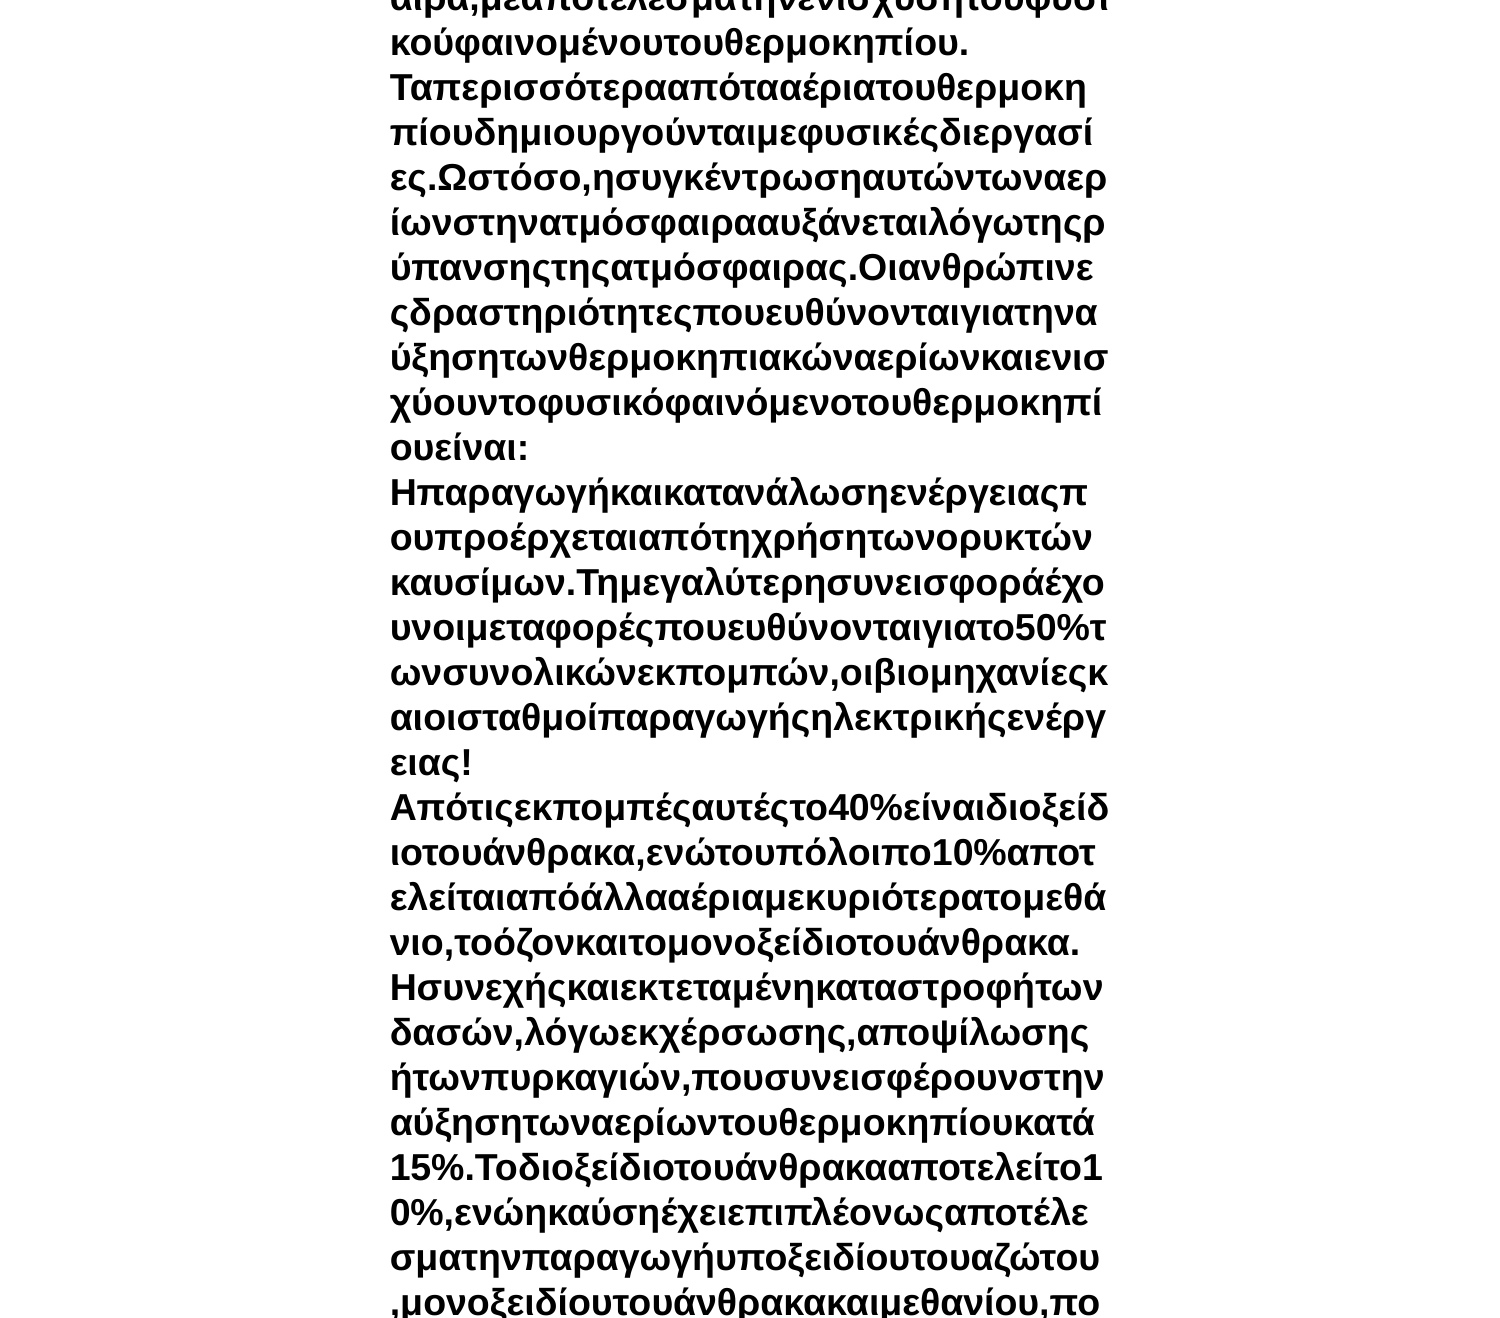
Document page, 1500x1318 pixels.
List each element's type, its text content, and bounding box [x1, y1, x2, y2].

text_box Ενίσχυση του φαινομένου του θερμοκηπίουΠολλέςαπότιςδραστηριότητεςτουανθρώπουσυντελούνστηναύξησητηςσυγκέντρωσηςτωνθερμοκηπιακώναερίων,καιεπομένωςστηναύξησητηςακτινοβολίας–θερμότηταςπουπαγιδεύεταιστηνατμόσφαιρα,μεαποτέλεσματηνενίσχυσητουφυσικούφαινομένουτουθερμοκηπίου. Ταπερισσότερααπότααέριατουθερμοκηπίουδημιουργούνταιμεφυσικέςδιεργασίες.Ωστόσο,ησυγκέντρωσηαυτώντωναερίωνστηνατμόσφαιρααυξάνεταιλόγωτηςρύπανσηςτηςατμόσφαιρας.Οιανθρώπινεςδραστηριότητεςπουευθύνονταιγιατηναύξησητωνθερμοκηπιακώναερίωνκαιενισχύουντοφυσικόφαινόμενοτουθερμοκηπίουείναι: Ηπαραγωγήκαικατανάλωσηενέργειαςπουπροέρχεταιαπότηχρήσητωνορυκτώνκαυσίμων.Τημεγαλύτερησυνεισφοράέχουνοιμεταφορέςπουευθύνονταιγιατο50%τωνσυνολικώνεκπομπών,οιβιομηχανίεςκαιοισταθμοίπαραγωγήςηλεκτρικήςενέργειας!Απότιςεκπομπέςαυτέςτο40%είναιδιοξείδιοτουάνθρακα,ενώτουπόλοιπο10%αποτελείταιαπόάλλααέριαμεκυριότερατομεθάνιο,τοόζονκαιτομονοξείδιοτουάνθρακα. Ησυνεχήςκαιεκτεταμένηκαταστροφήτωνδασών,λόγωεκχέρσωσης,αποψίλωσηςήτωνπυρκαγιών,πουσυνεισφέρουνστηναύξησητωναερίωντουθερμοκηπίουκατά15%.Τοδιοξείδιοτουάνθρακααποτελείτο10%,ενώηκαύσηέχειεπιπλέονωςαποτέλεσματηνπαραγωγήυποξειδίουτουαζώτου,μονοξειδίουτουάνθρακακαιμεθανίου,πουαποτελούντουπόλοιπο5%. Ηπαραγωγήκαιχρήσησυνθετικώνχημικώνουσιών,όπωςοιχλωροφθοράνθρακεςήταhalons. Ηεντατικήγεωργίακαικτηνοτροφίαπουευθύνεταιγιατο15%τωνεκπομπών,μεκυριότερααέριατομεθάνιο,τουποξείδιοτουαζώτουκαιτοδιοξείδιοτουάνθρακα. [374, 0, 1125, 1318]
